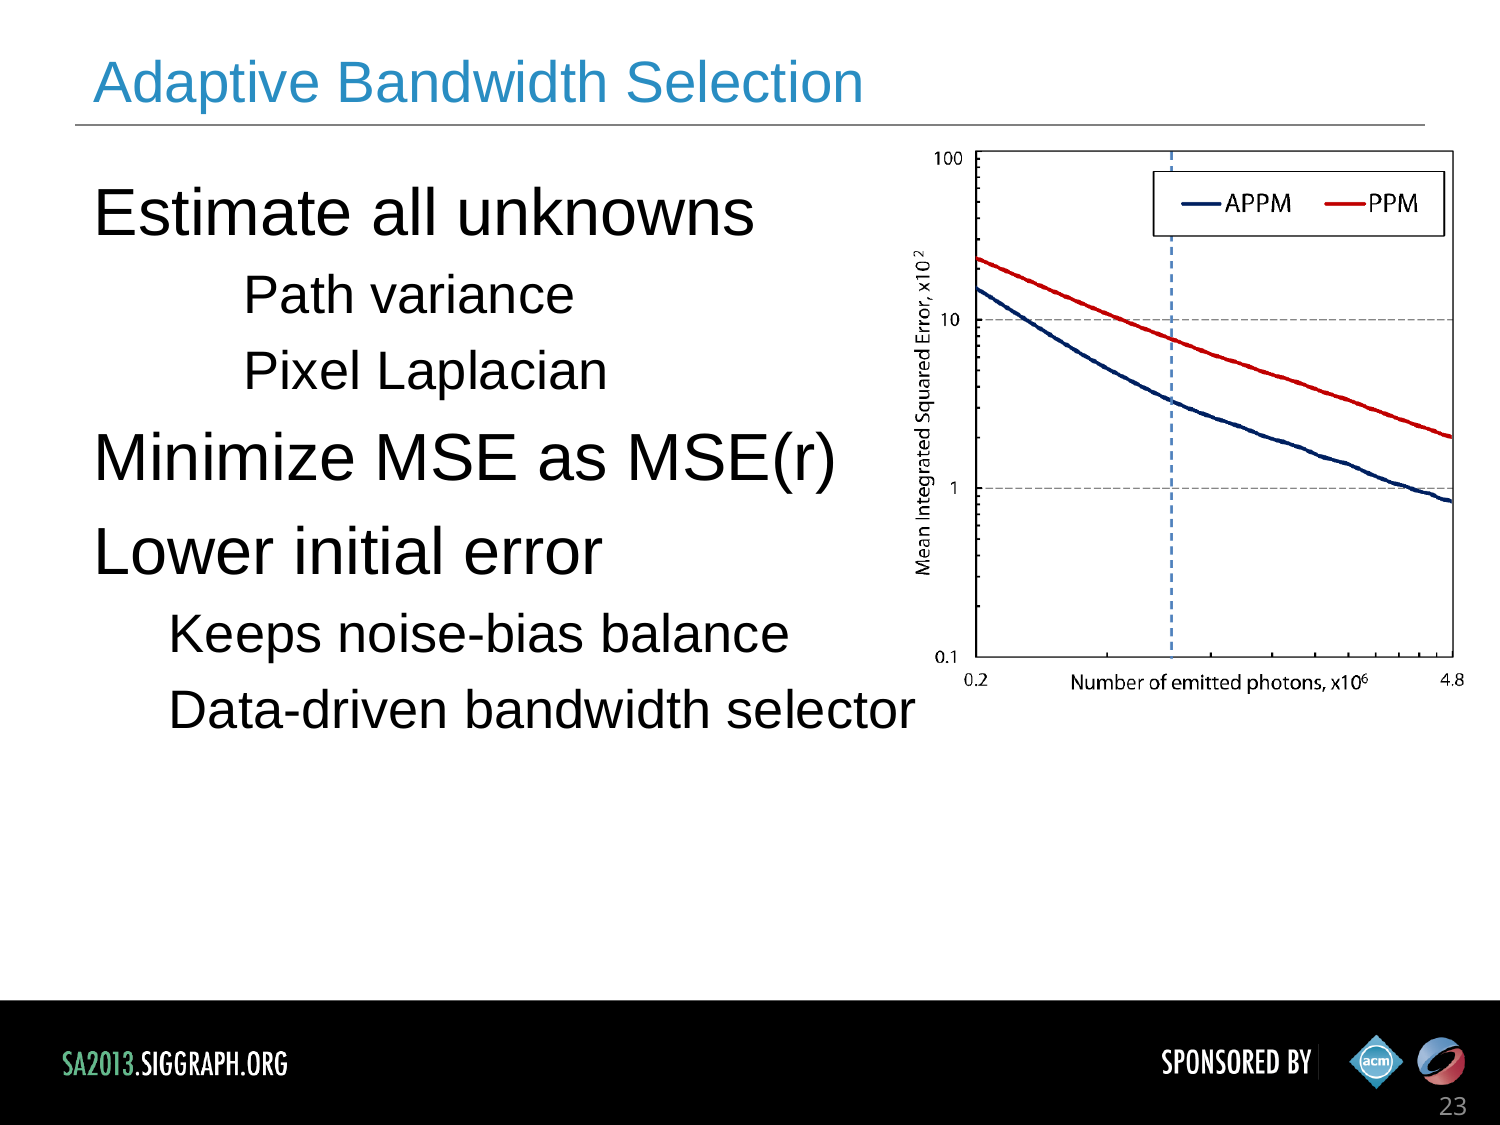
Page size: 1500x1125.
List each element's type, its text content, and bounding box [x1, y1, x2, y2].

list Estimate all unknowns Path variance Pixel Laplacian Minimize MSE as MSE(r) Lower initial error Keeps noise-bias balance Data-driven bandwidth selector [87, 162, 1438, 950]
picture [1125, 1008, 1465, 1111]
list Adaptive Bandwidth Selection [87, 37, 1438, 125]
picture [891, 129, 1500, 711]
picture [37, 1024, 311, 1102]
